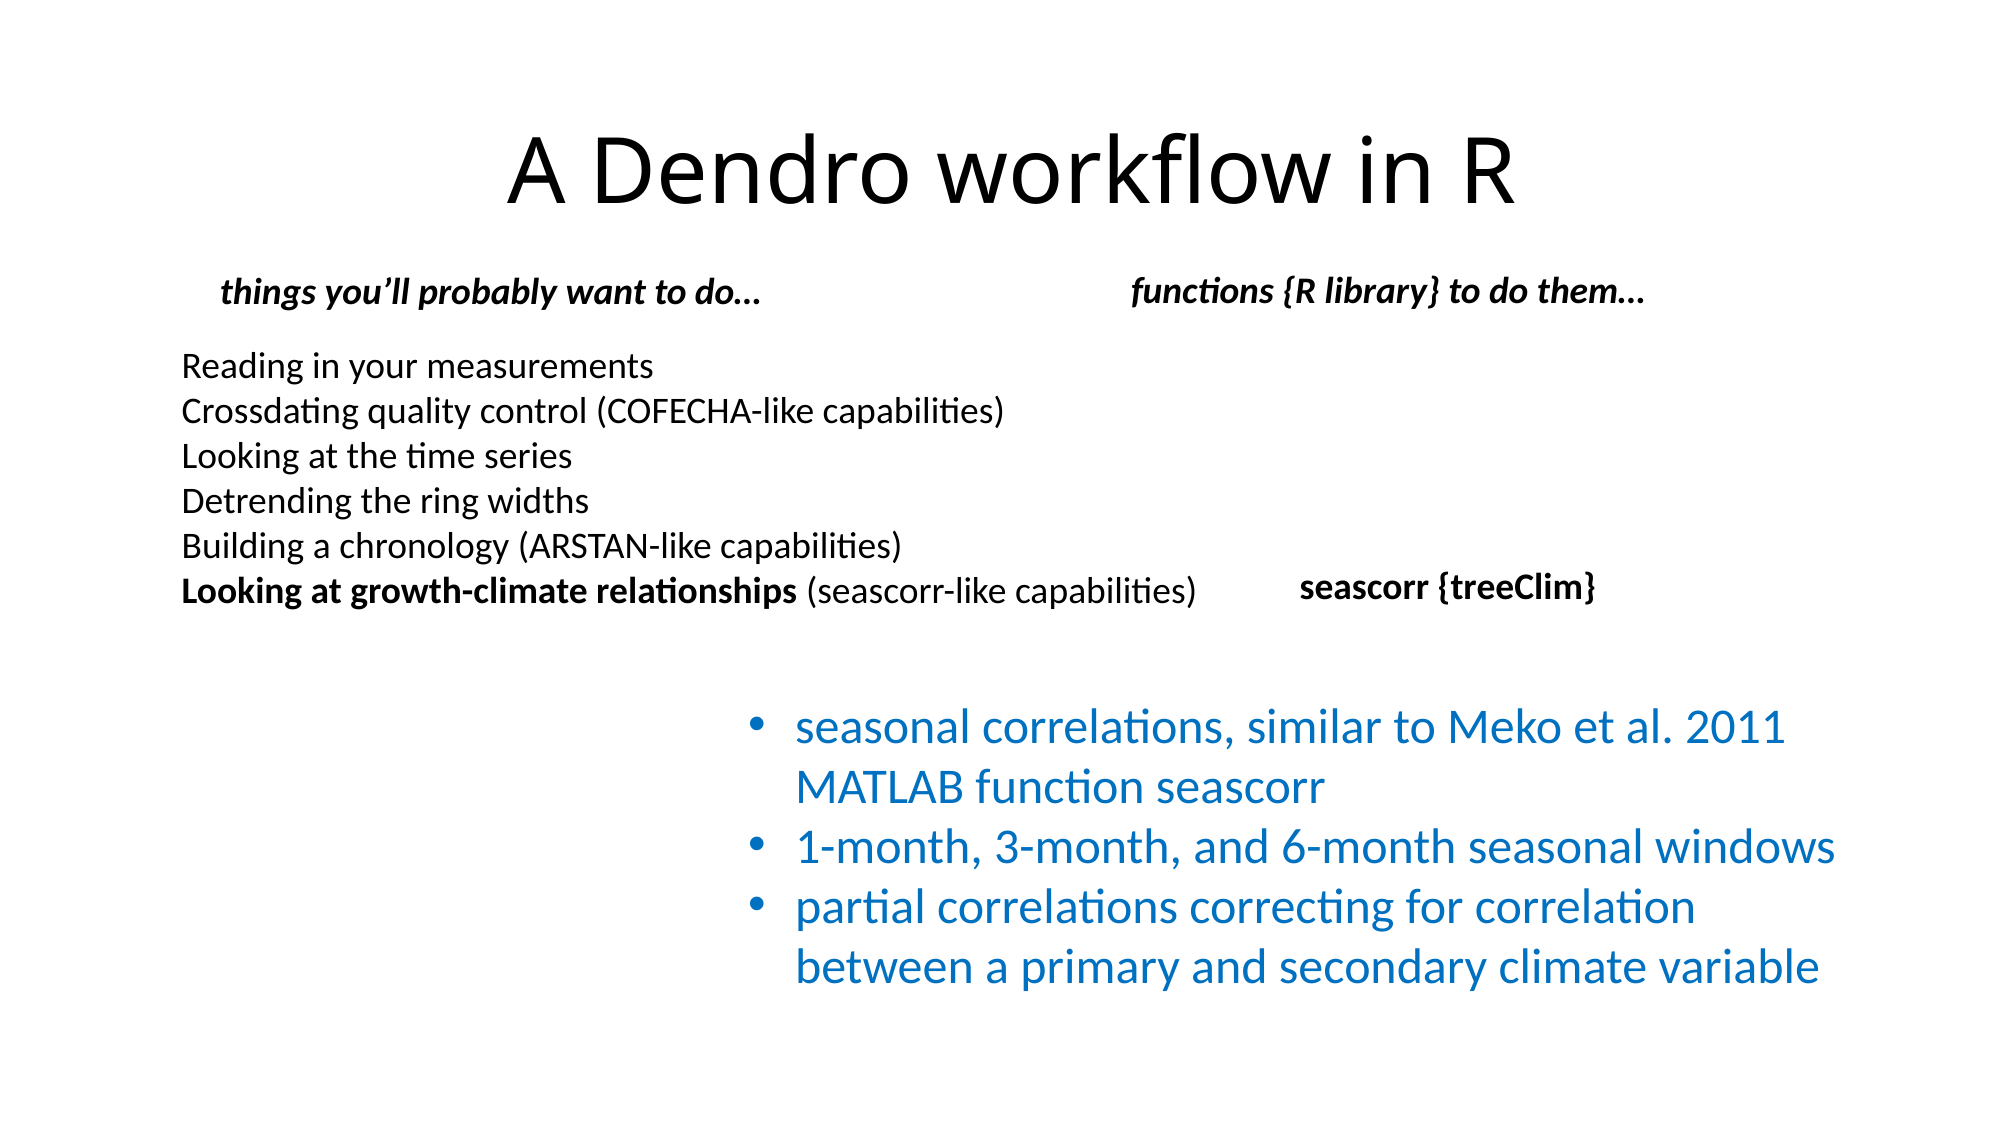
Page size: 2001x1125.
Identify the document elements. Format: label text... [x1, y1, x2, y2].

text_box things you’ll probably want to do… [205, 259, 778, 320]
text_box A Dendro workflow in R [492, 117, 1772, 260]
text_box functions {R library} to do them… [1116, 258, 1662, 318]
text_box Reading in your measurements Crossdating quality control (COFECHA-like capabilities) Looking at the time series Detrending the ring widths Building a chronology (ARSTAN-like capabilities) Looking at growth-climate relationships (seascorr-like capabilities) [166, 333, 1213, 618]
text_box seascorr {treeClim} [1284, 554, 1612, 615]
text_box seasonal correlations, similar to Meko et al. 2011 MATLAB function seascorr 1-month, 3-month, and 6-month seasonal windows partial correlations correcting for correlation between a primary and secondary climate variable [733, 685, 1872, 1001]
